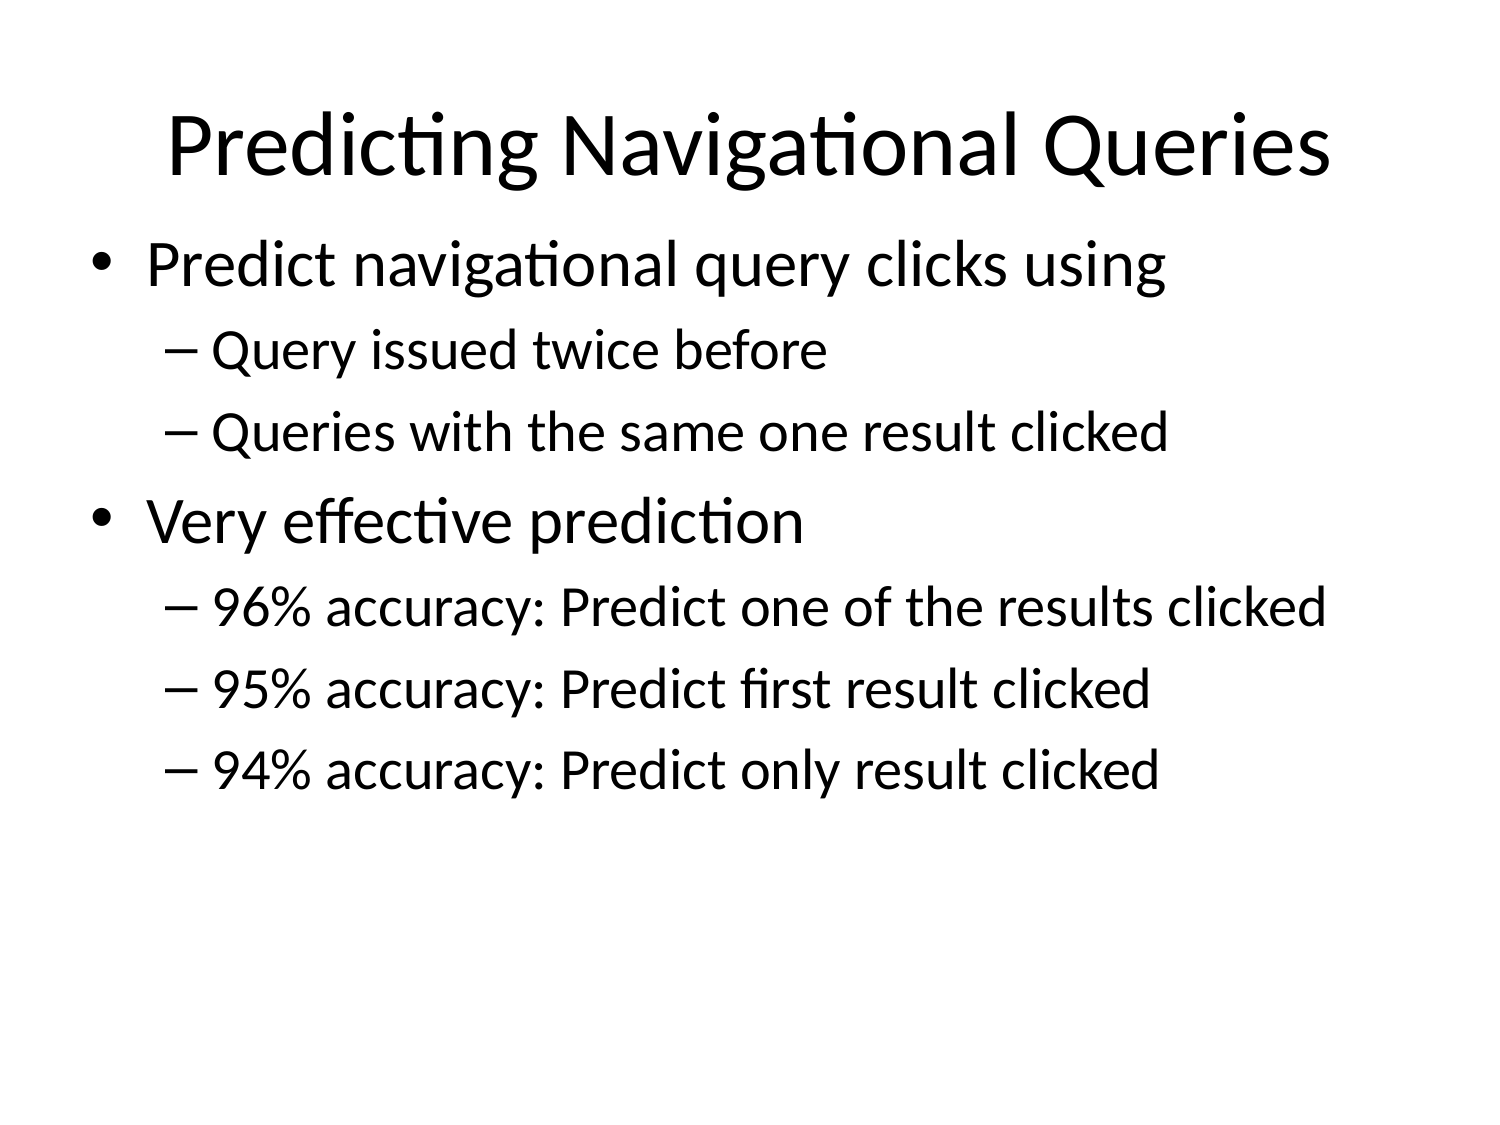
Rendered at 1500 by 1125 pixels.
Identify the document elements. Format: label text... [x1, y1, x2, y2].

list Predict navigational query clicks using Query issued twice before Queries with the same one result clicked Very effective prediction 96% accuracy: Predict one of the results clicked 95% accuracy: Predict first result clicked 94% accuracy: Predict only result clicked [74, 212, 1500, 1076]
title Predicting Navigational Queries [74, 44, 1426, 212]
